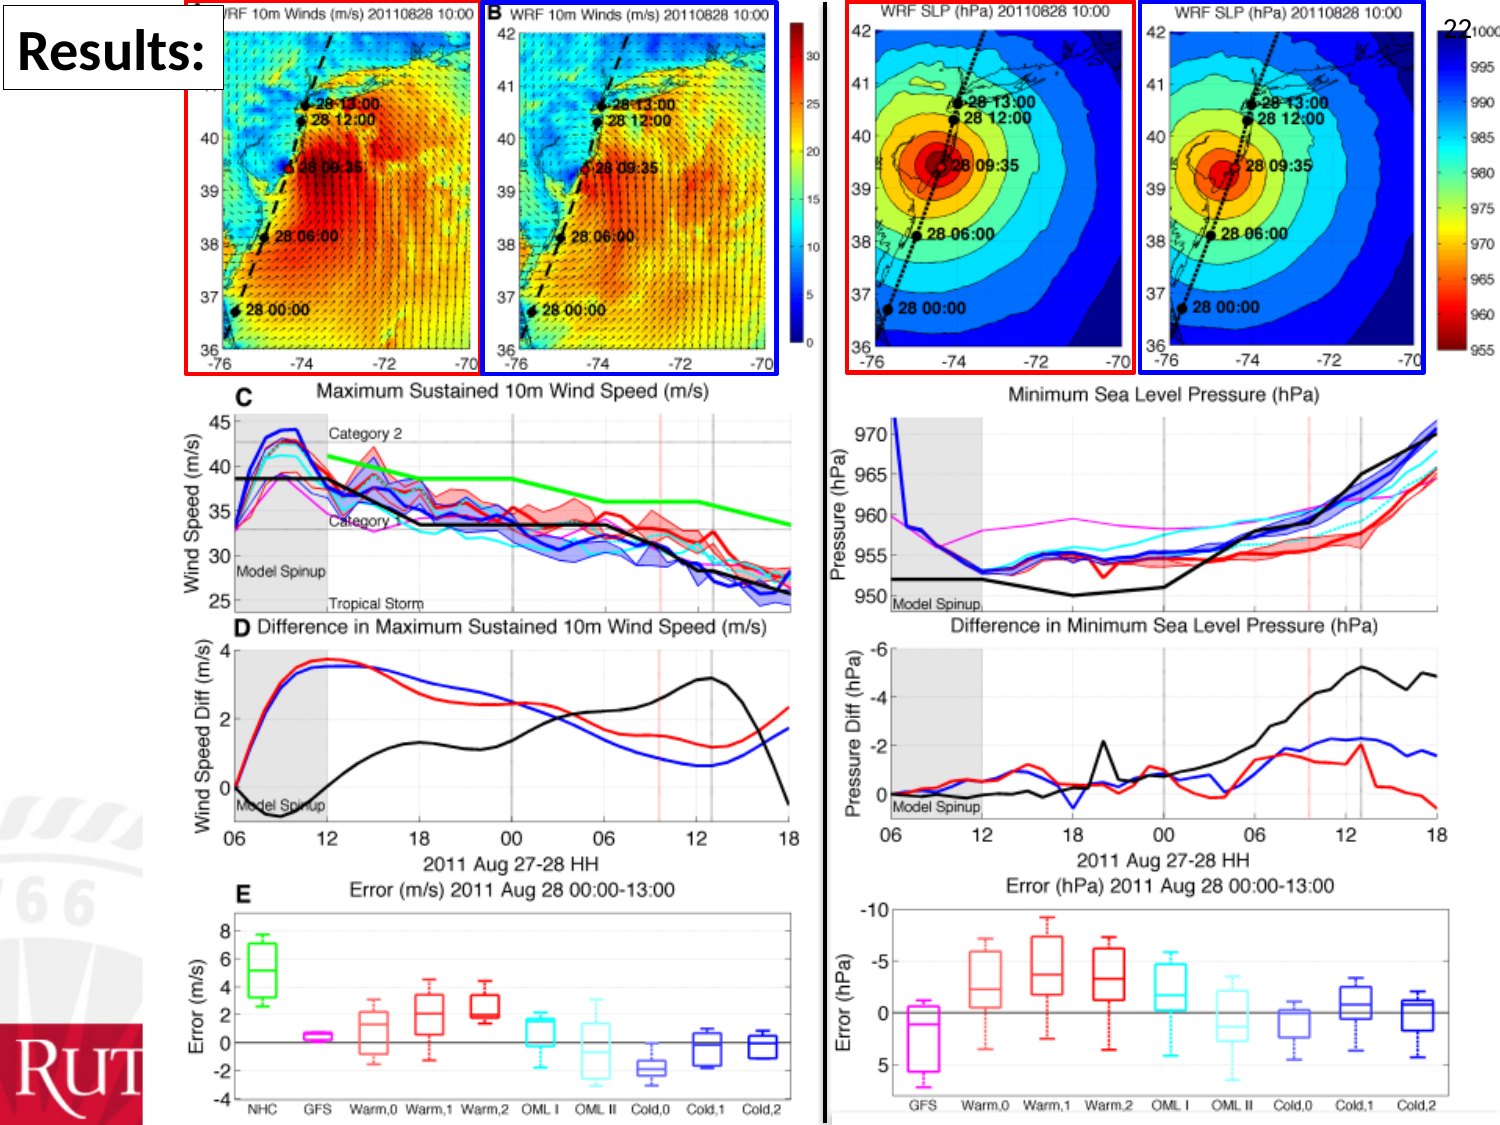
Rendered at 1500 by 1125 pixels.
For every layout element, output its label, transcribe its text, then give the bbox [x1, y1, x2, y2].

text_box Results: [3, 5, 183, 90]
picture [188, 3, 479, 372]
slide_number 22 [1137, 1, 1488, 5]
picture [849, 3, 1133, 371]
picture [484, 4, 775, 372]
picture [1142, 3, 1422, 371]
picture [0, 0, 1500, 1125]
